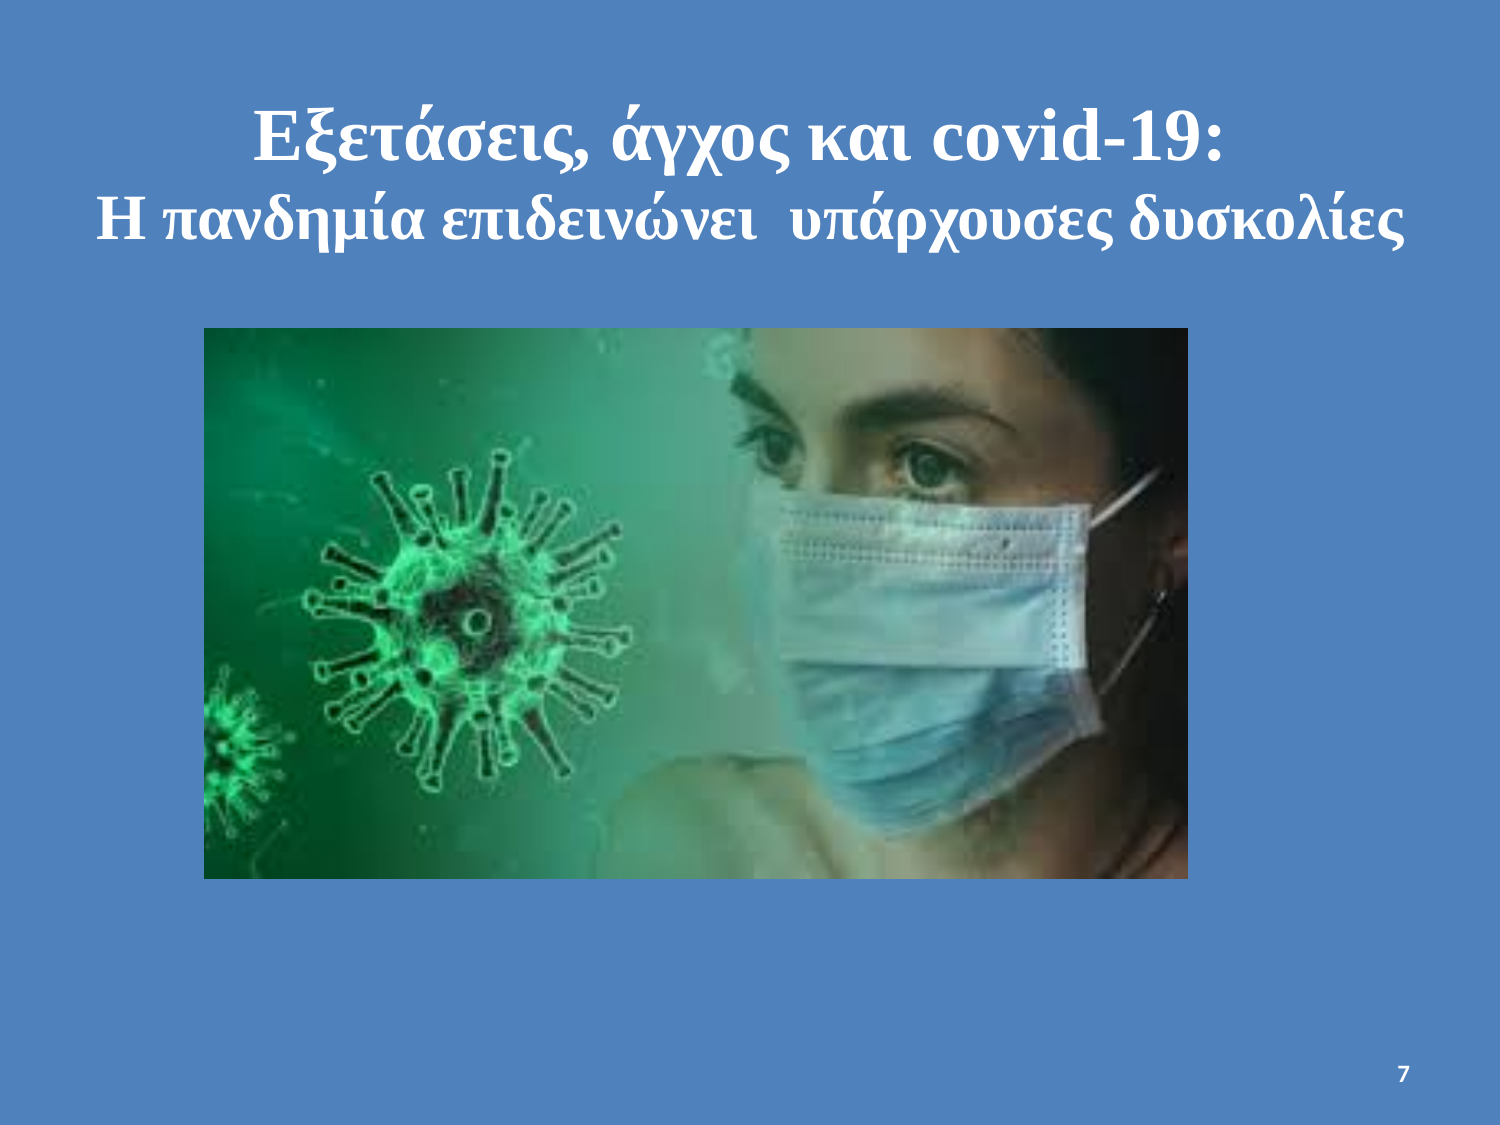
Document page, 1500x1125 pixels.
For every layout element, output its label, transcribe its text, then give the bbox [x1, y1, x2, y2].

title Εξετάσεις, άγχος και covid-19: Η πανδημία επιδεινώνει υπάρχουσες δυσκολίες [75, 45, 1425, 293]
slide_number 7 [1074, 1042, 1425, 1103]
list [204, 327, 1189, 880]
